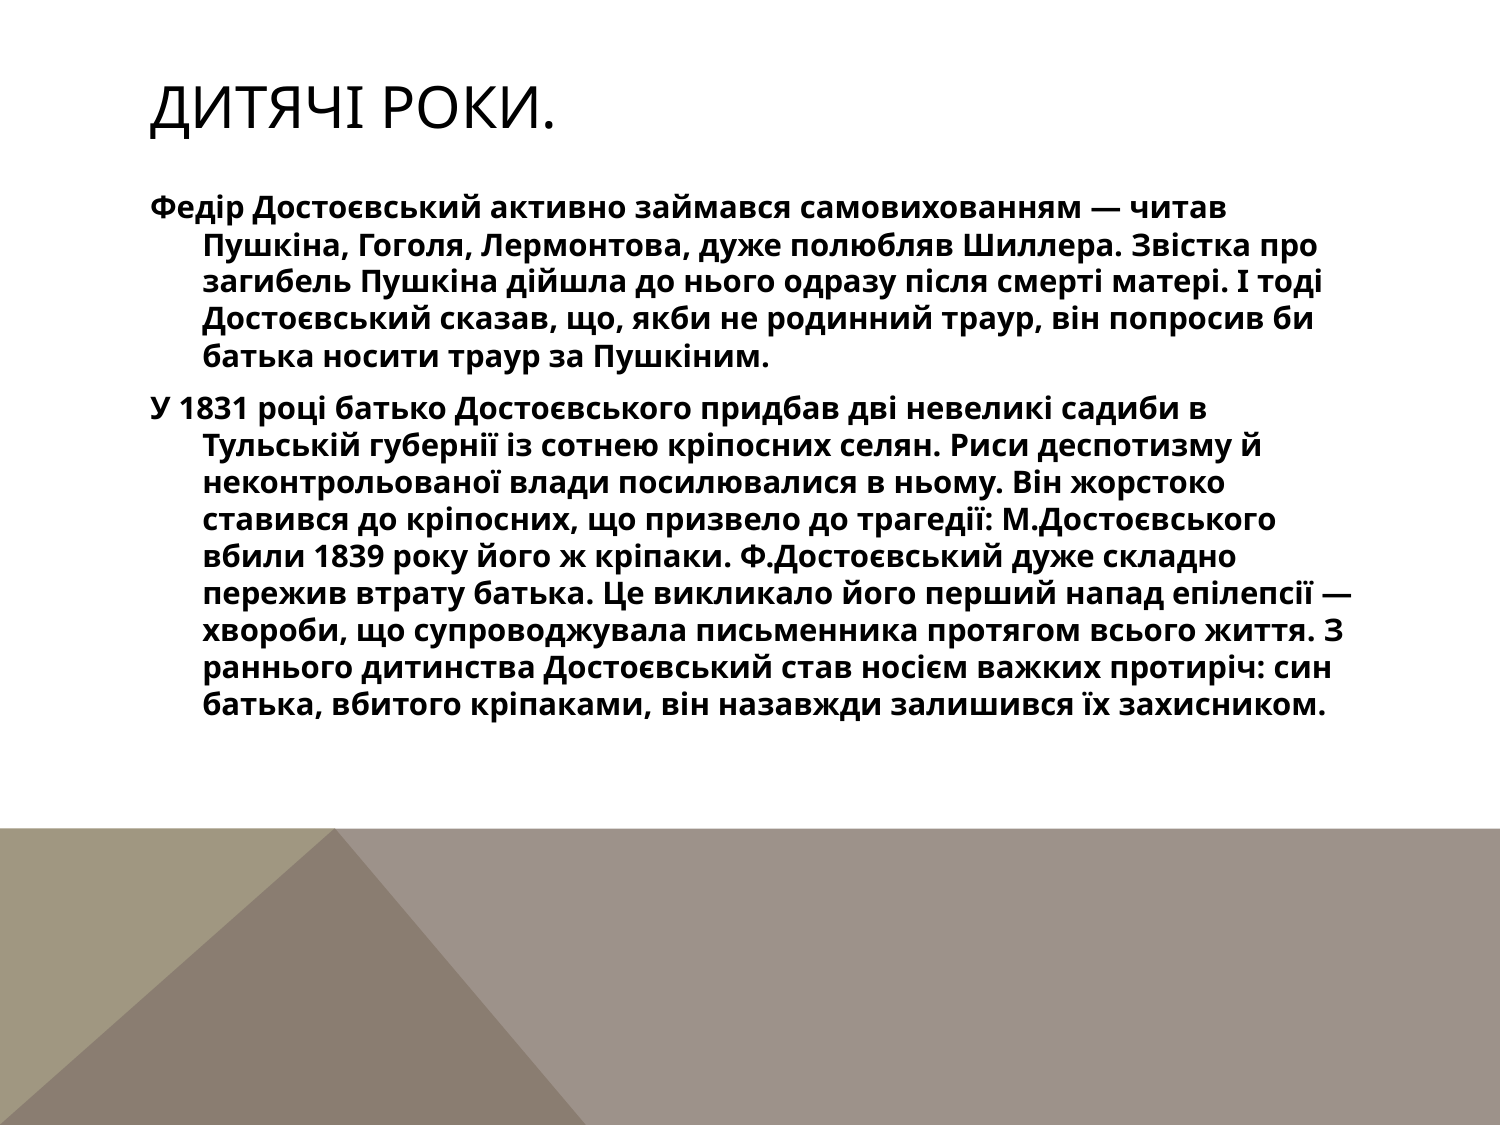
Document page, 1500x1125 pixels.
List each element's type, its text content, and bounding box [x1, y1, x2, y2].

title Дитячі роки. [135, 60, 1369, 150]
list Федір Достоєвський активно займався самовихованням — читав Пушкіна, Гоголя, Лермонтова, дуже полюбляв Шиллера. Звістка про загибель Пушкіна дійшла до нього одразу після смерті матері. І тоді Достоєвський сказав, що, якби не родинний траур, він попросив би батька носити траур за Пушкіним. У 1831 році батько Достоєвського придбав дві невеликі садиби в Тульській губернії із сотнею кріпосних селян. Риси деспотизму й неконтрольованої влади посилювалися в ньому. Він жорстоко ставився до кріпосних, що призвело до трагедії: М.Достоєвського вбили 1839 року його ж кріпаки. Ф.Достоєвський дуже складно пережив втрату батька. Це викликало його перший напад епілепсії — хвороби, що супроводжувала письменника протягом всього життя. З раннього дитинства Достоєвський став носієм важких протиріч: син батька, вбитого кріпаками, він назавжди залишився їх захисником. [135, 180, 1369, 768]
